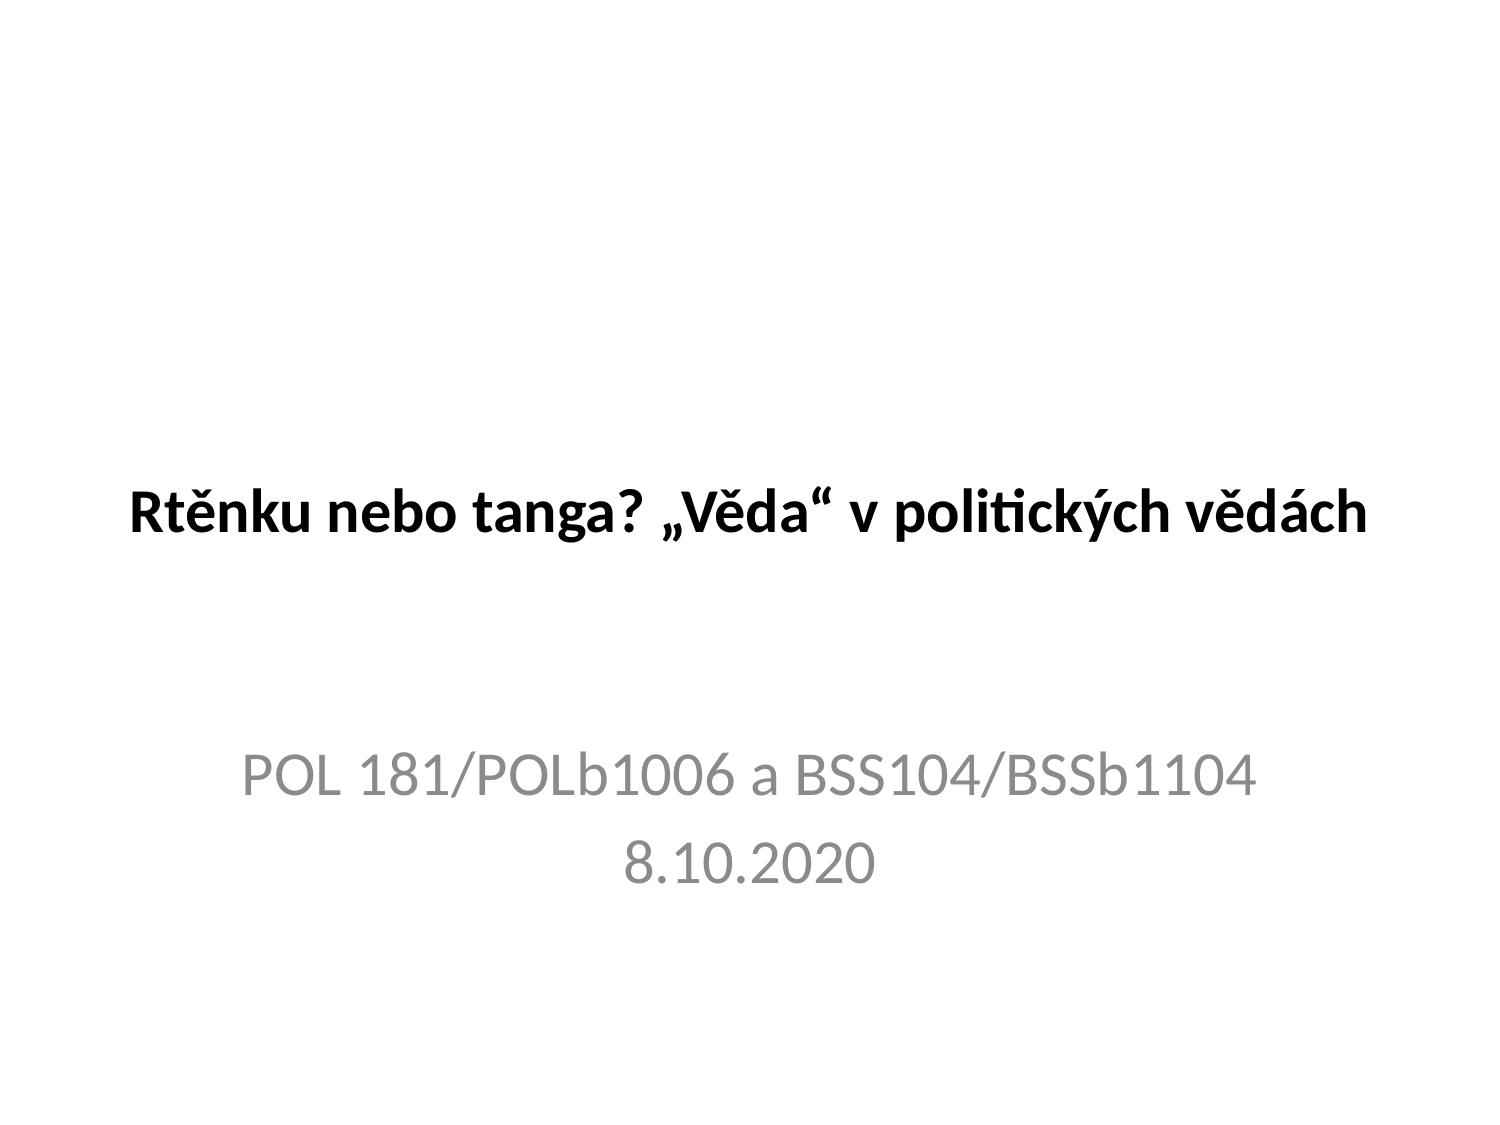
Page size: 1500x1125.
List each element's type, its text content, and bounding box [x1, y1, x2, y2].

title Rtěnku nebo tanga? „Věda“ v politických vědách [112, 349, 1388, 591]
subtitle POL 181/POLb1006 a BSS104/BSSb1104 8.10.2020 [225, 637, 1275, 925]
